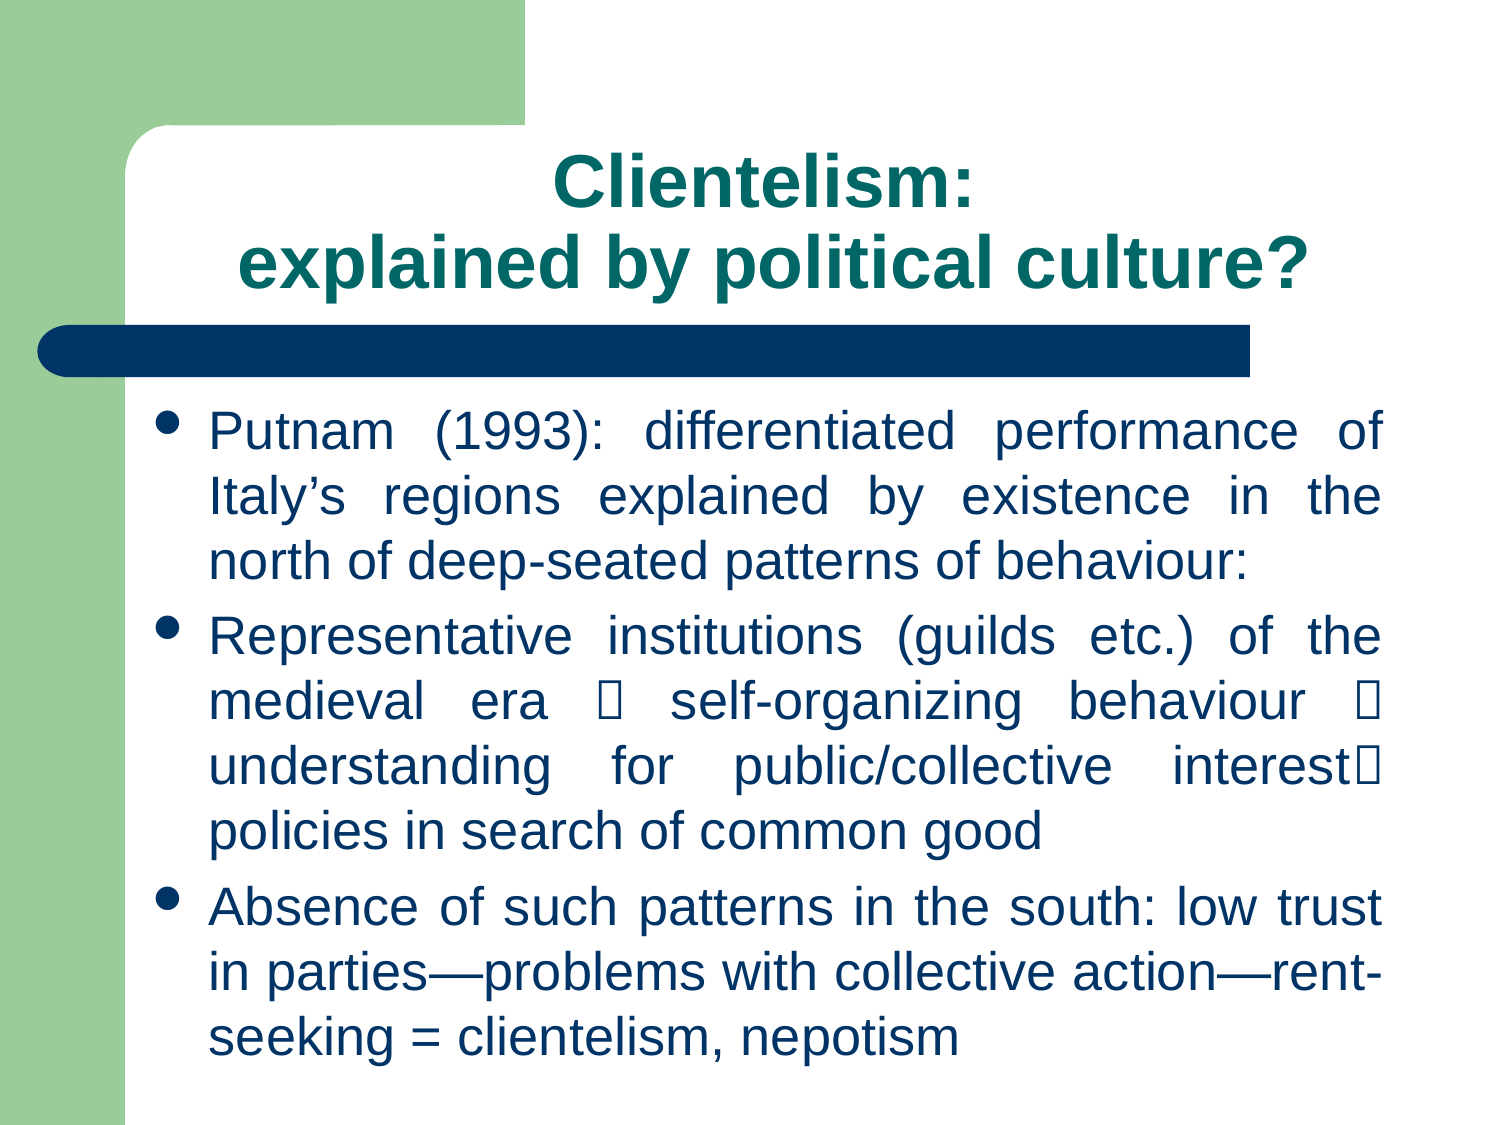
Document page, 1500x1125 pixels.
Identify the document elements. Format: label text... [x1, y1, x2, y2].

title Clientelism: explained by political culture? [125, 125, 1425, 313]
list Putnam (1993): differentiated performance of Italy’s regions explained by existence in the north of deep-seated patterns of behaviour: Representative institutions (guilds etc.) of the medieval era  self-organizing behaviour  understanding for public/collective interest policies in search of common good Absence of such patterns in the south: low trust in parties—problems with collective action—rent-seeking = clientelism, nepotism [137, 387, 1400, 1094]
